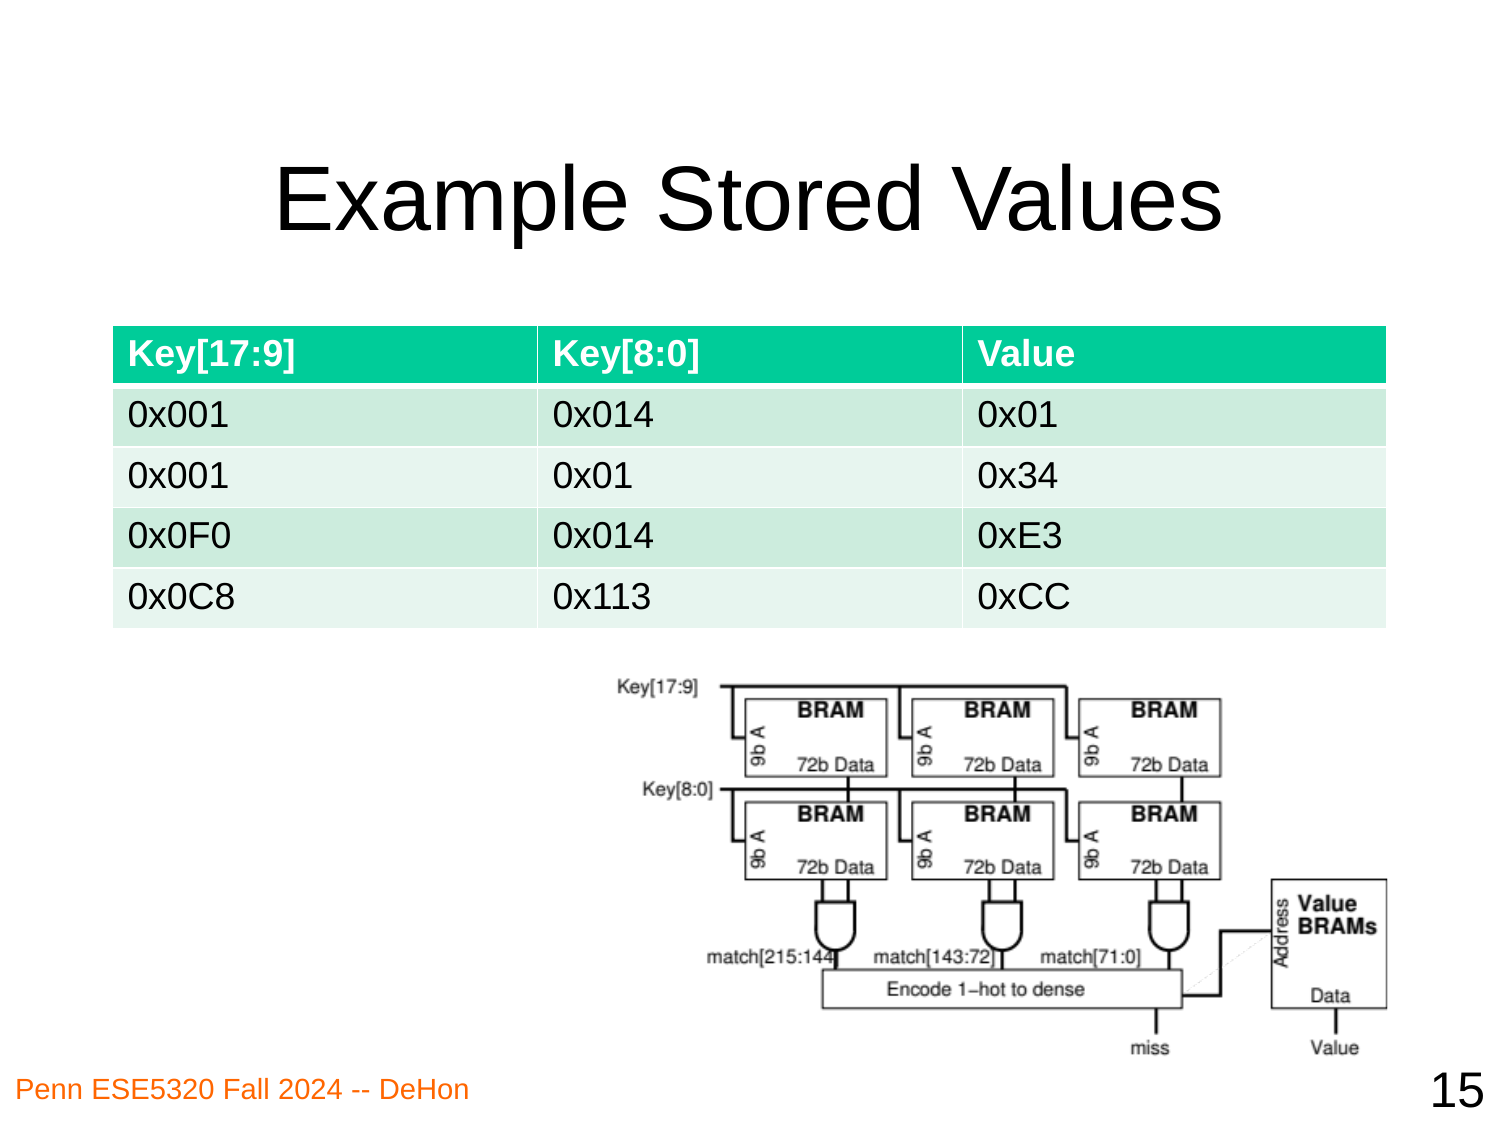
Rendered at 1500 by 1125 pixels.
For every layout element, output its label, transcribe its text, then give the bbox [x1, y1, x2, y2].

table_header Key[8:0] [538, 326, 962, 383]
table_cell 0x014 [538, 389, 962, 446]
table_cell 0x01 [963, 389, 1386, 446]
table_cell 0x0C8 [113, 569, 537, 628]
table_cell 0x0F0 [113, 508, 537, 567]
slide_number 15 [1187, 1049, 1500, 1125]
table_cell 0x014 [538, 508, 962, 567]
table_cell 0xE3 [963, 508, 1386, 567]
table_header Key[17:9] [113, 326, 537, 383]
slide_number Penn ESE5320 Fall 2024 -- DeHon [0, 1062, 576, 1125]
table_cell 0x001 [113, 389, 537, 446]
table_cell 0xCC [963, 569, 1386, 628]
table_cell 0x34 [963, 448, 1386, 507]
table_header Value [963, 326, 1386, 383]
title Example Stored Values [112, 99, 1388, 288]
picture [612, 674, 1388, 1063]
table_cell 0x113 [538, 569, 962, 628]
table_cell 0x001 [113, 448, 537, 507]
table_cell 0x01 [538, 448, 962, 507]
